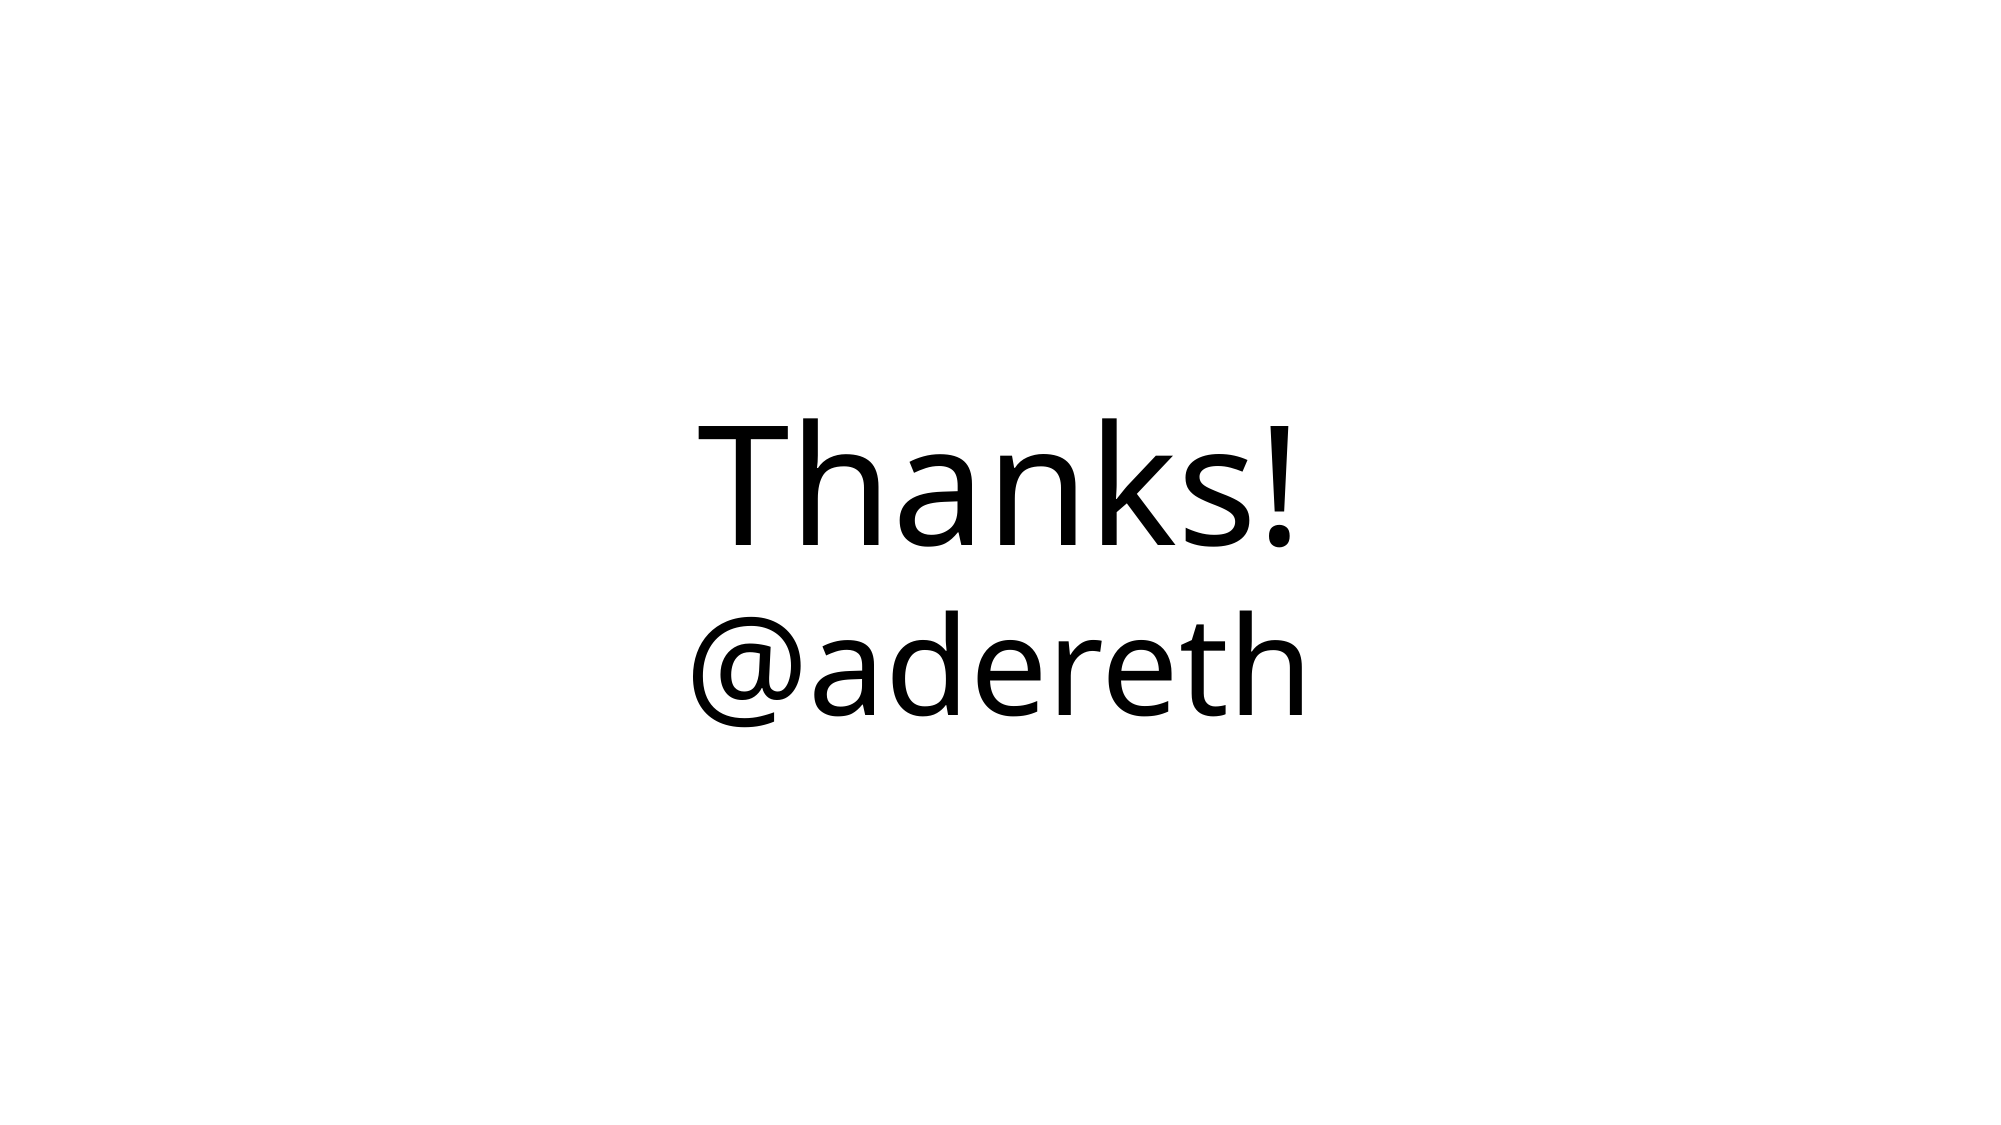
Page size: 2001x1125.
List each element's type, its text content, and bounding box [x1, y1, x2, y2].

text_box Thanks! @adereth [670, 370, 1330, 751]
